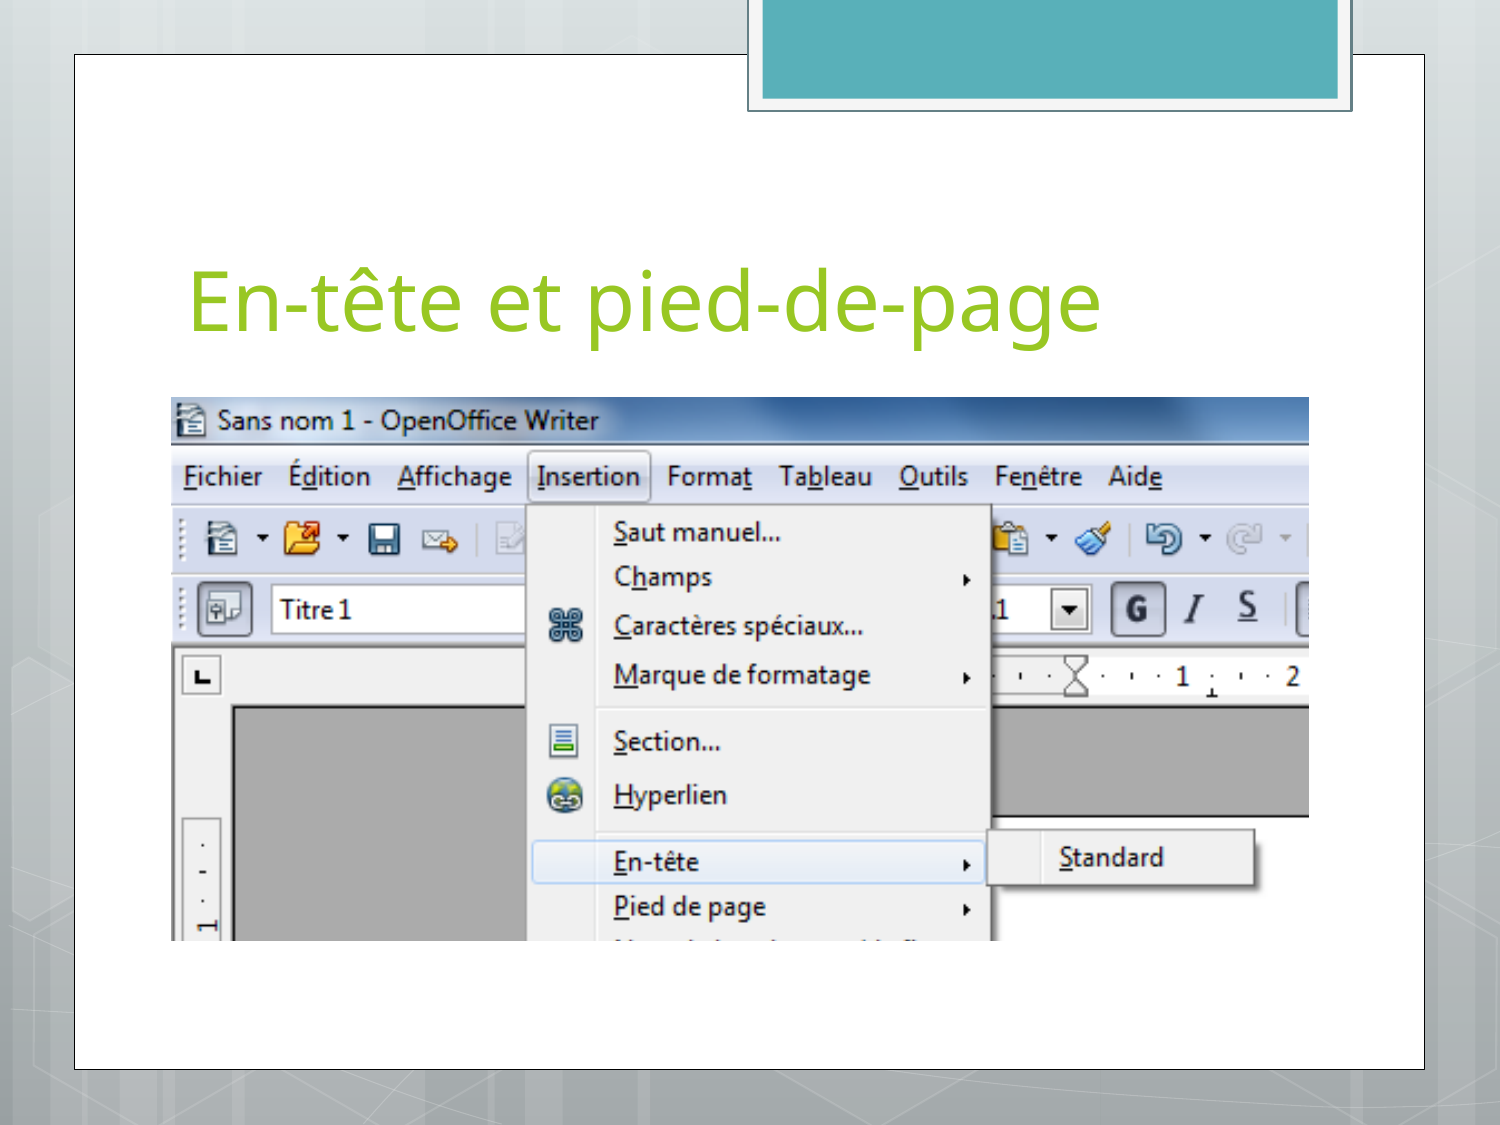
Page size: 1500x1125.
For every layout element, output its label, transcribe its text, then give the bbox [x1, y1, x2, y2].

picture [170, 396, 1310, 941]
title En-tête et pied-de-page [171, 168, 1324, 357]
